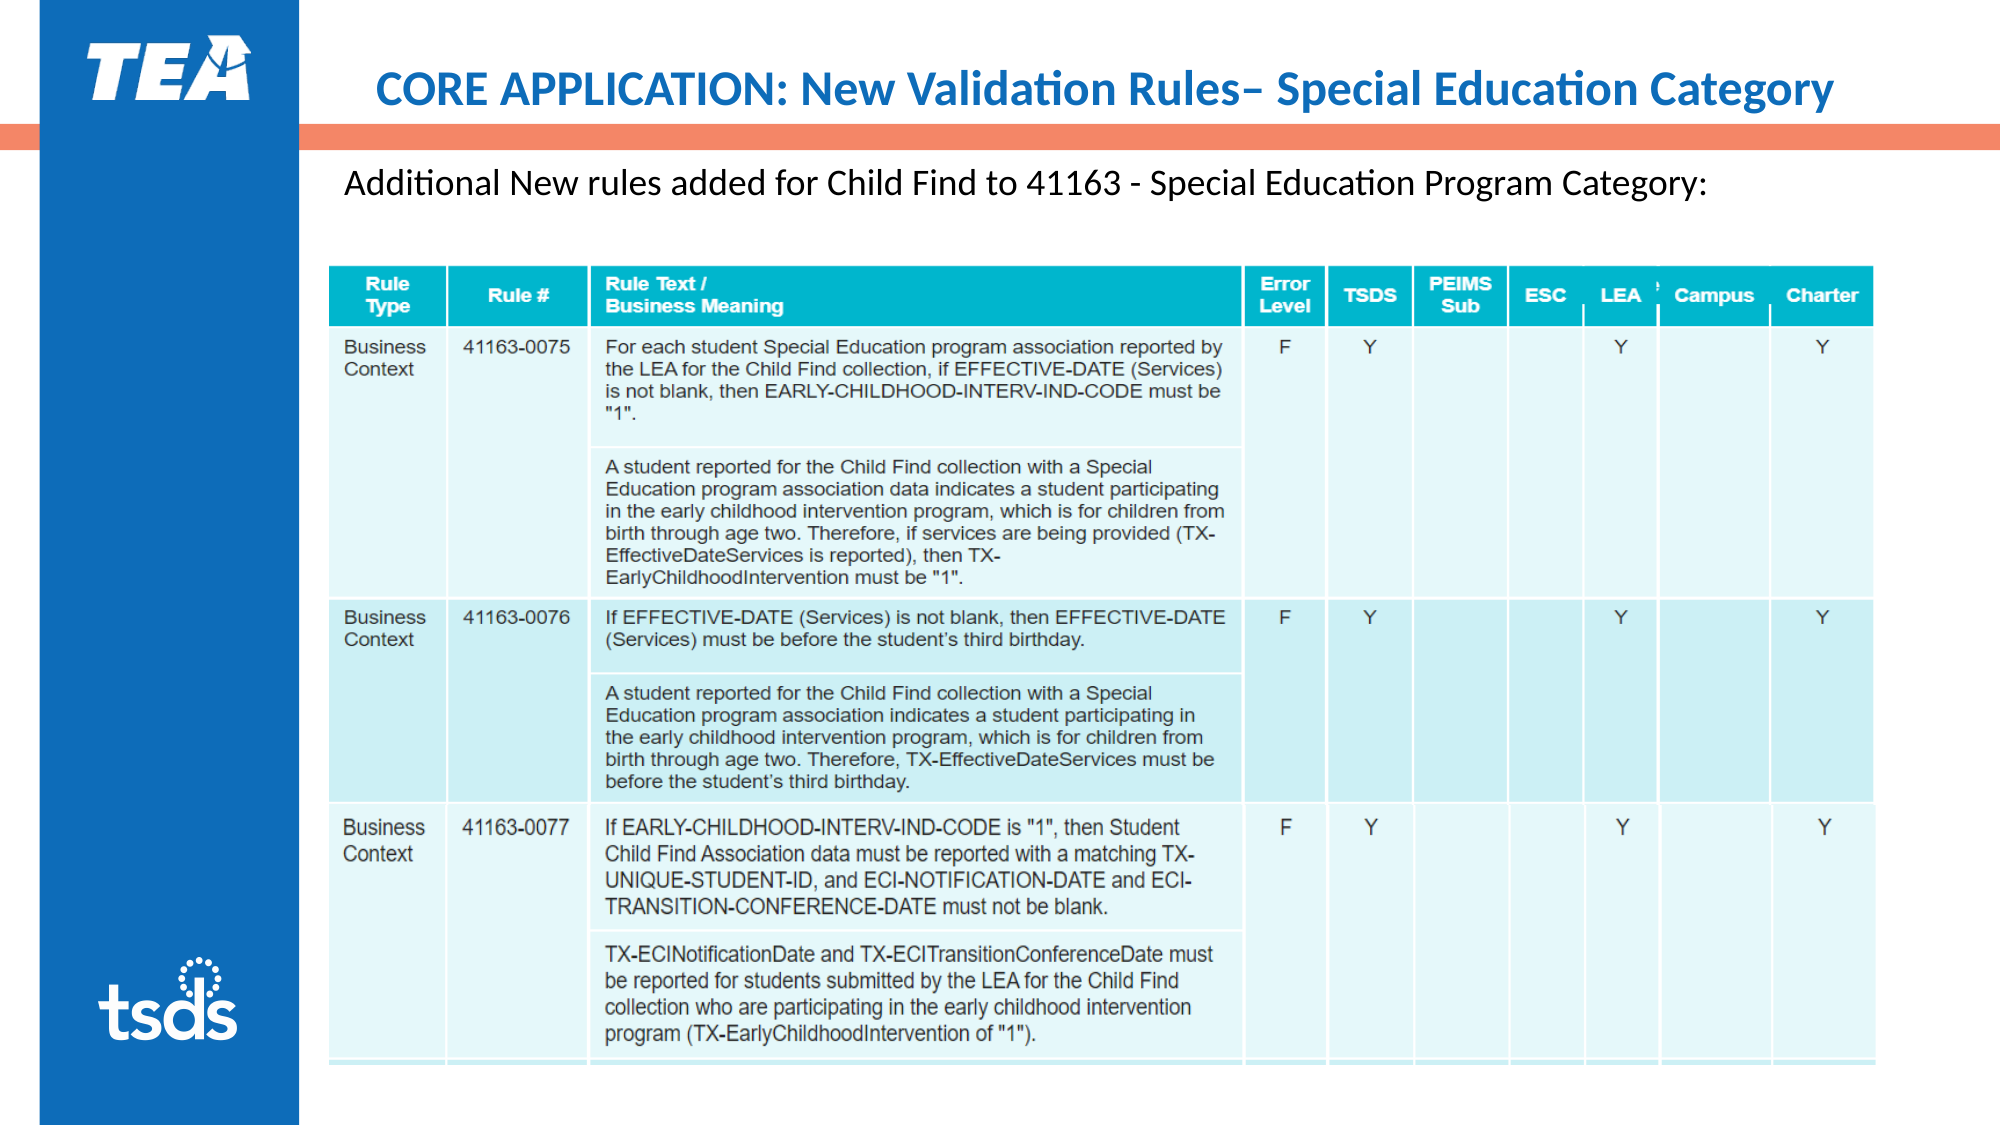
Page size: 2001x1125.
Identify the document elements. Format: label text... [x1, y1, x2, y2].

picture [98, 957, 241, 1045]
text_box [329, 262, 1878, 1065]
text_box Additional New rules added for Child Find to 41163 - Special Education Program Category: [329, 150, 1942, 256]
title CORE APPLICATION: New Validation Rules– Special Education Category [361, 27, 1941, 150]
picture [86, 34, 251, 100]
